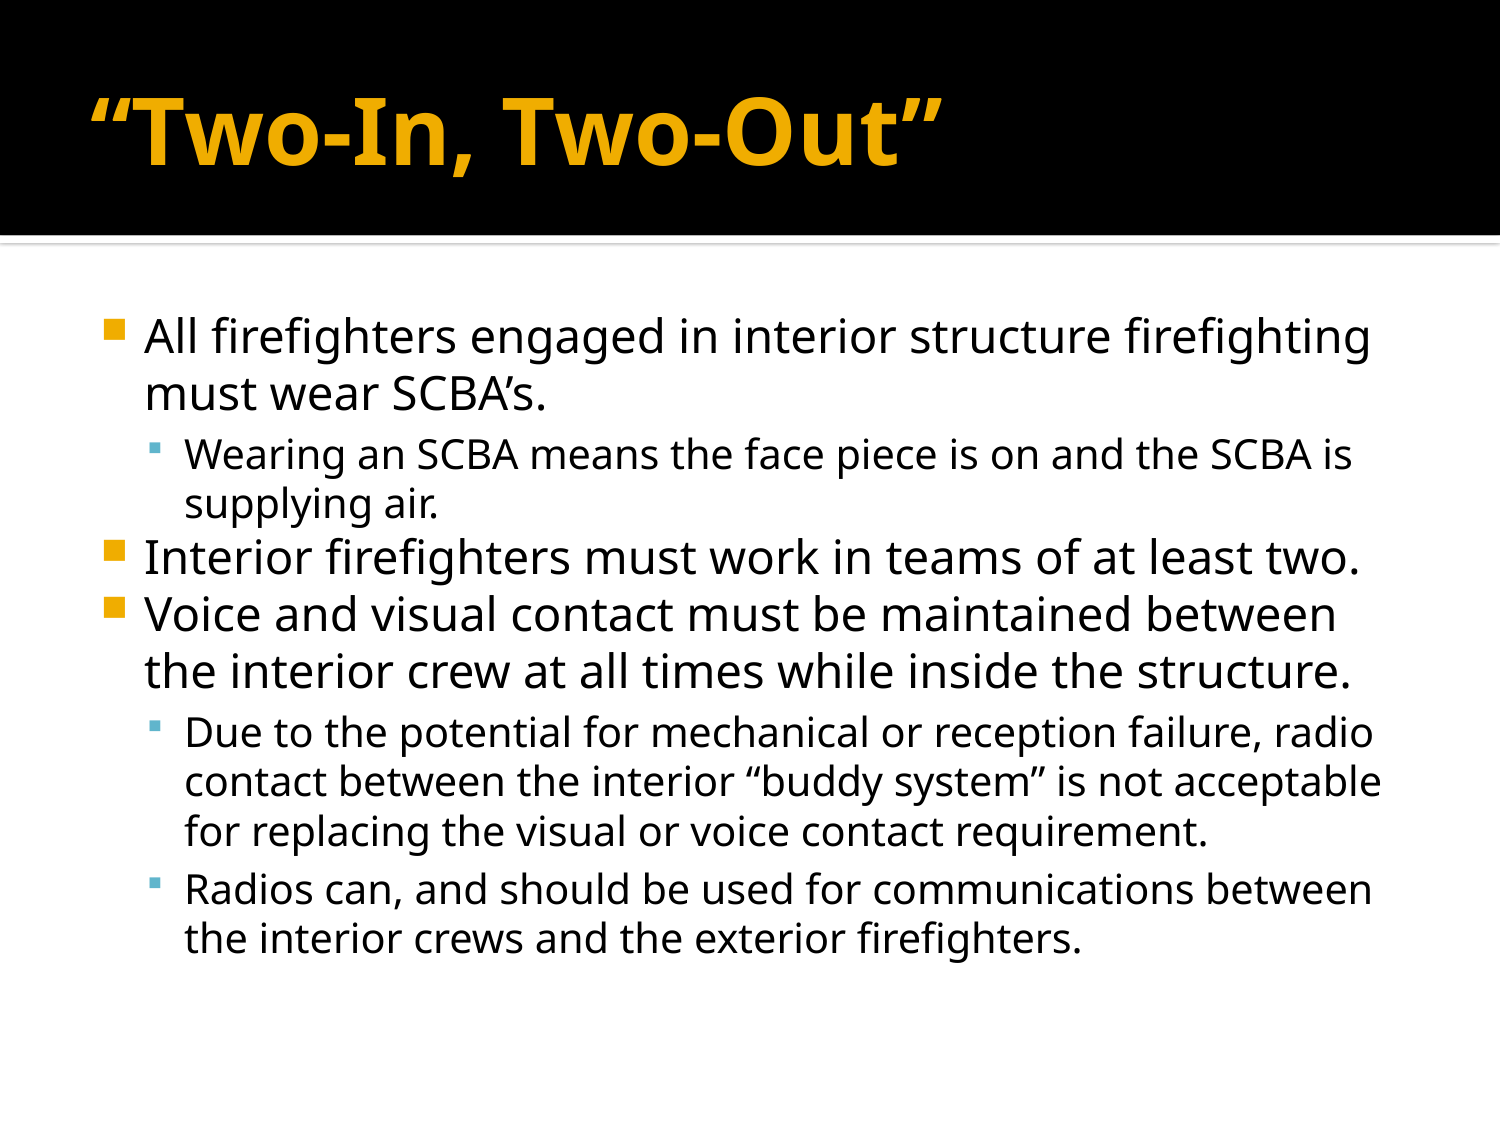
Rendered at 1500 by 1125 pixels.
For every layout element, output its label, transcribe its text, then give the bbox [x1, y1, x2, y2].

list All firefighters engaged in interior structure firefighting must wear SCBA’s. Wearing an SCBA means the face piece is on and the SCBA is supplying air. Interior firefighters must work in teams of at least two. Voice and visual contact must be maintained between the interior crew at all times while inside the structure. Due to the potential for mechanical or reception failure, radio contact between the interior “buddy system” is not acceptable for replacing the visual or voice contact requirement. Radios can, and should be used for communications between the interior crews and the exterior firefighters. [75, 291, 1425, 1088]
title “Two-In, Two-Out” [75, 25, 1425, 231]
